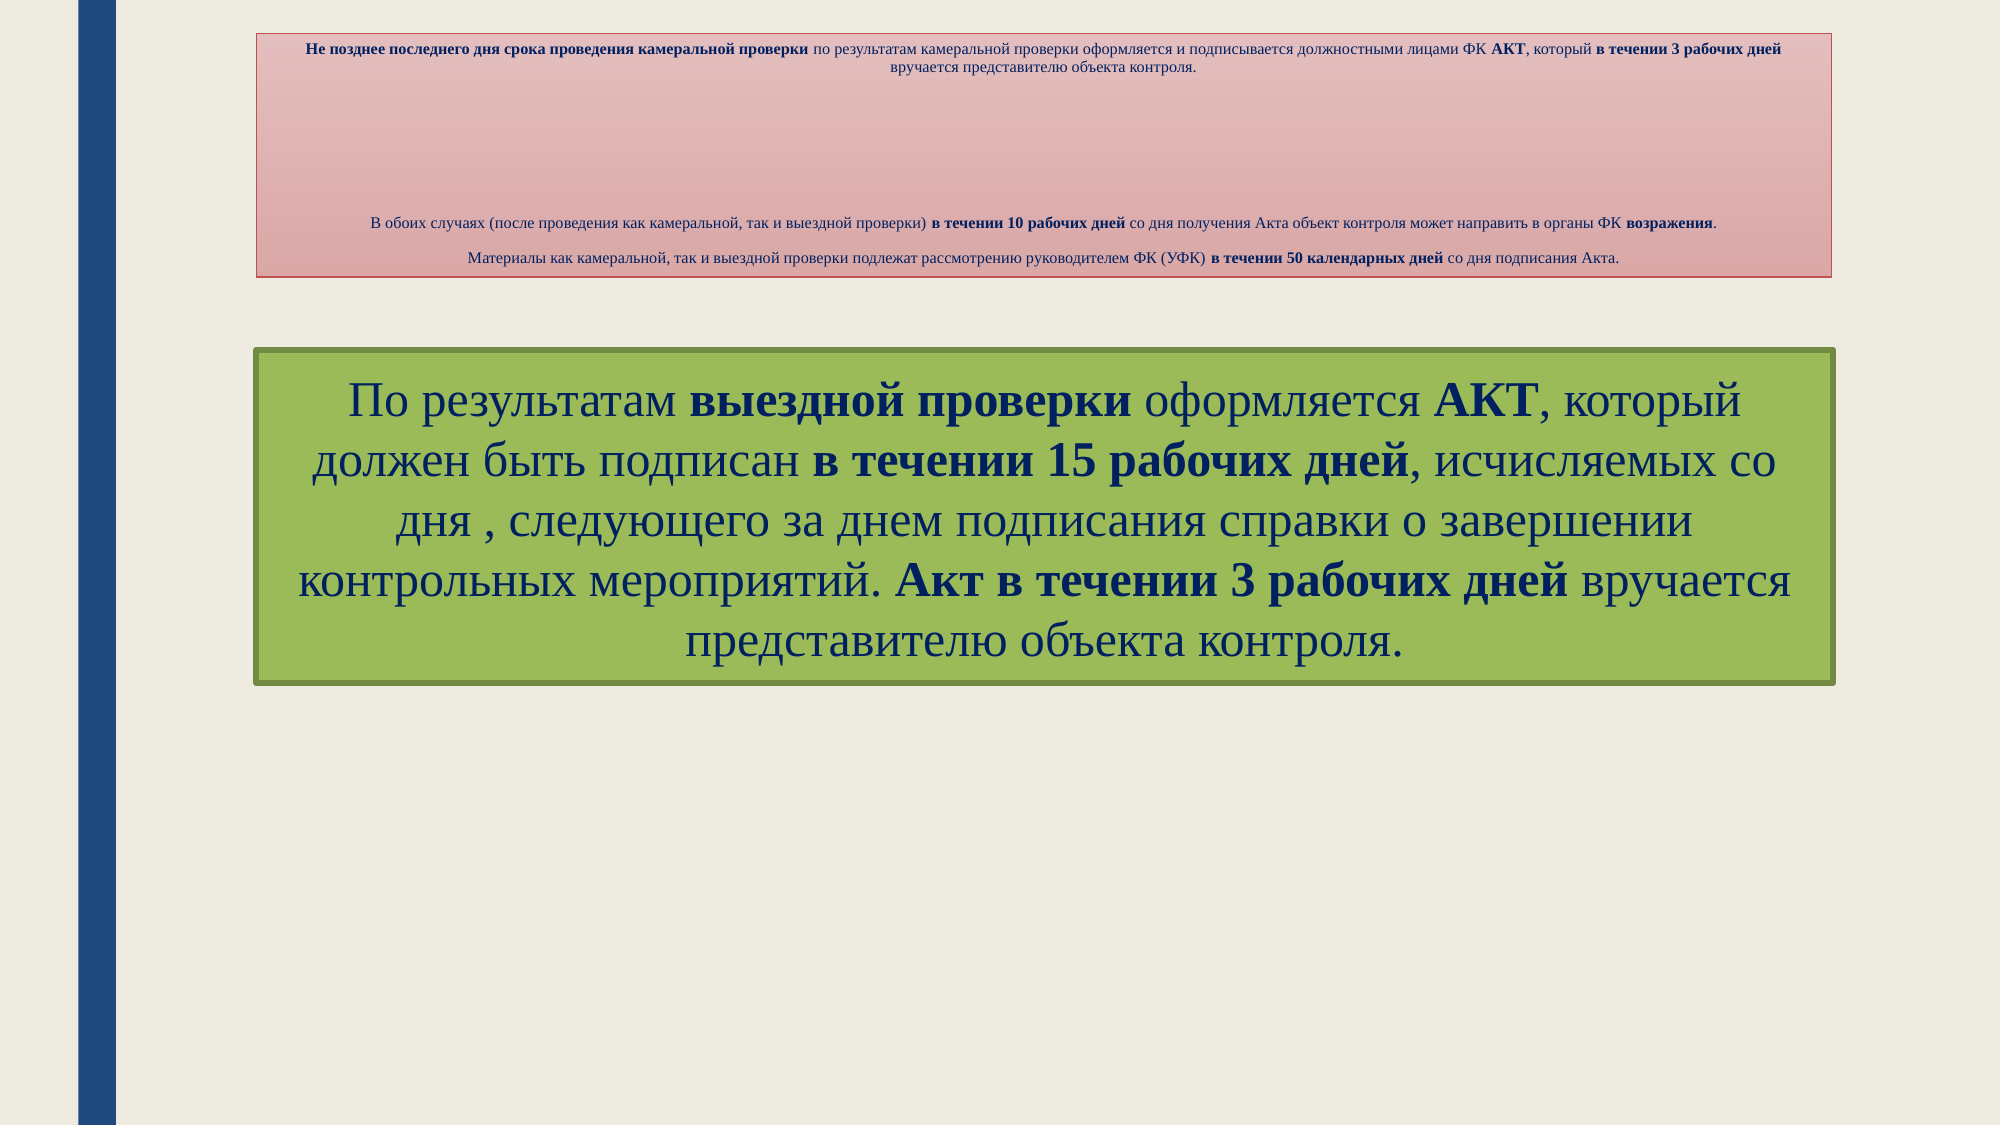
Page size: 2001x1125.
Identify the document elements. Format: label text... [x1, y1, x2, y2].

text_box По результатам выездной проверки оформляется АКТ, который должен быть подписан в течении 15 рабочих дней, исчисляемых со дня , следующего за днем подписания справки о завершении контрольных мероприятий. Акт в течении 3 рабочих дней вручается представителю объекта контроля. [253, 347, 1836, 686]
title Не позднее последнего дня срока проведения камеральной проверки по результатам камеральной проверки оформляется и подписывается должностными лицами ФК АКТ, который в течении 3 рабочих дней вручается представителю объекта контроля. В обоих случаях (после проведения как камеральной, так и выездной проверки) в течении 10 рабочих дней со дня получения Акта объект контроля может направить в органы ФК возражения. Материалы как камеральной, так и выездной проверки подлежат рассмотрению руководителем ФК (УФК) в течении 50 календарных дней со дня подписания Акта. [256, 33, 1832, 278]
